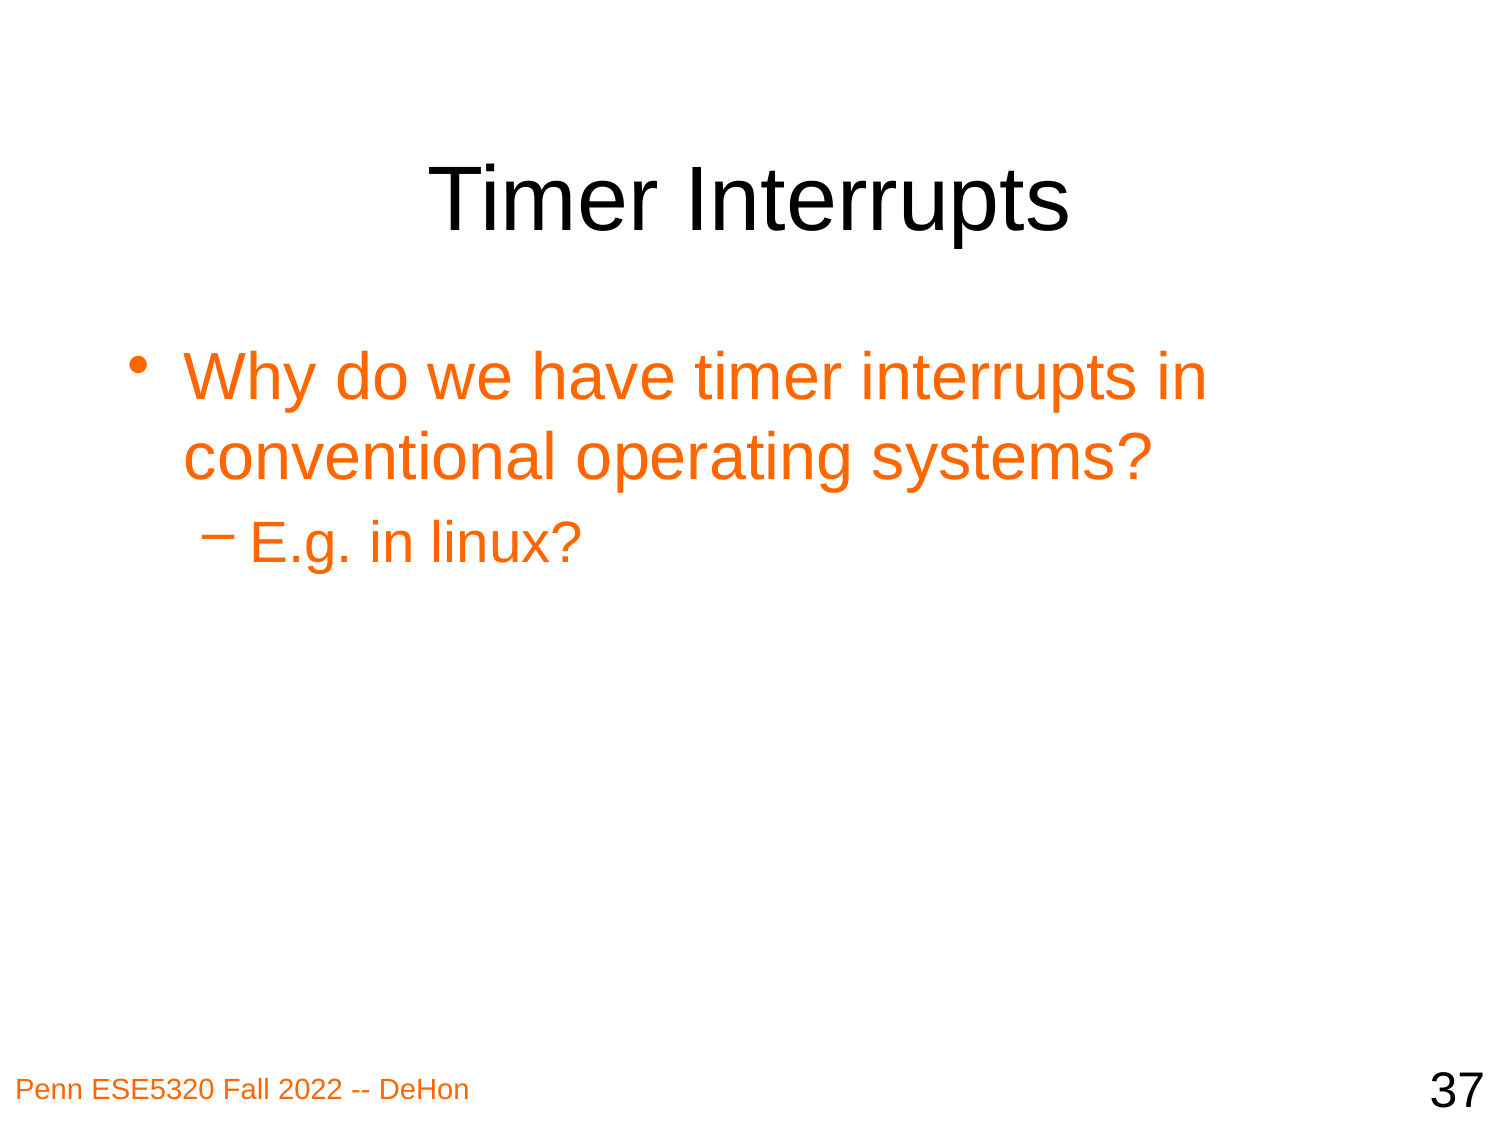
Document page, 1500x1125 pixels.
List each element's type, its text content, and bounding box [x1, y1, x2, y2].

slide_number Penn ESE5320 Fall 2022 -- DeHon [0, 1062, 576, 1125]
list Why do we have timer interrupts in conventional operating systems? E.g. in linux? [112, 324, 1388, 1001]
title Timer Interrupts [112, 99, 1388, 288]
slide_number 37 [1187, 1049, 1500, 1125]
